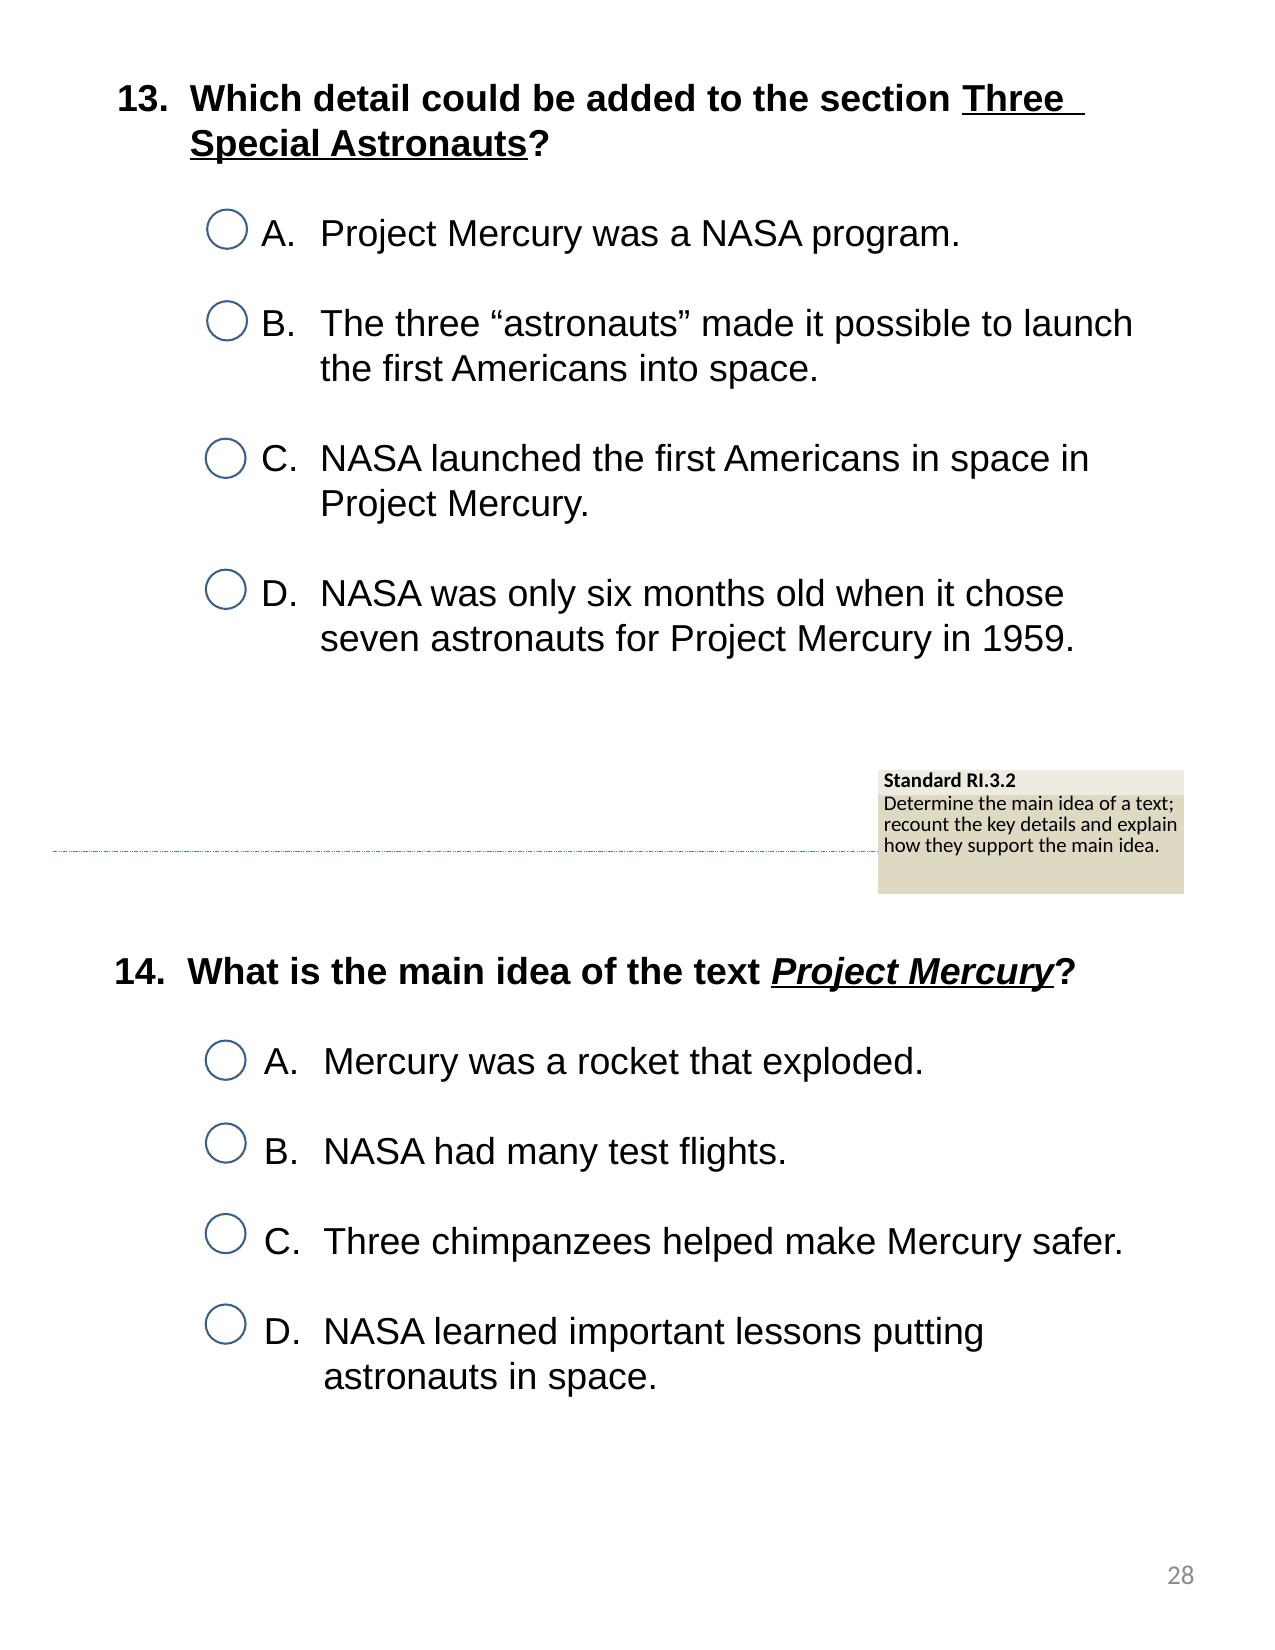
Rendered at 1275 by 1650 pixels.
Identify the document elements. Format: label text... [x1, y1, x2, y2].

text_box [203, 1302, 248, 1346]
text_box 13. Which detail could be added to the section Three Special Astronauts? Project Mercury was a NASA program. The three “astronauts” made it possible to launch the first Americans into space. NASA launched the first Americans in space in Project Mercury. NASA was only six months old when it chose seven astronauts for Project Mercury in 1959. [61, 65, 1176, 668]
text_box [203, 1211, 248, 1256]
text_box [203, 436, 248, 481]
text_box [203, 1121, 248, 1165]
table_header Standard RI.3.2 [878, 770, 1184, 795]
table_cell Determine the main idea of a text; recount the key details and explain how they support the main idea. [878, 795, 1184, 894]
text_box [203, 1038, 248, 1082]
text_box [205, 207, 250, 251]
text_box 14. What is the main idea of the text Project Mercury? Mercury was a rocket that exploded. NASA had many test flights. Three chimpanzees helped make Mercury safer. NASA learned important lessons putting astronauts in space. [64, 938, 1176, 1450]
text_box [205, 299, 250, 343]
slide_number 28 [913, 1529, 1212, 1618]
text_box [203, 567, 248, 611]
